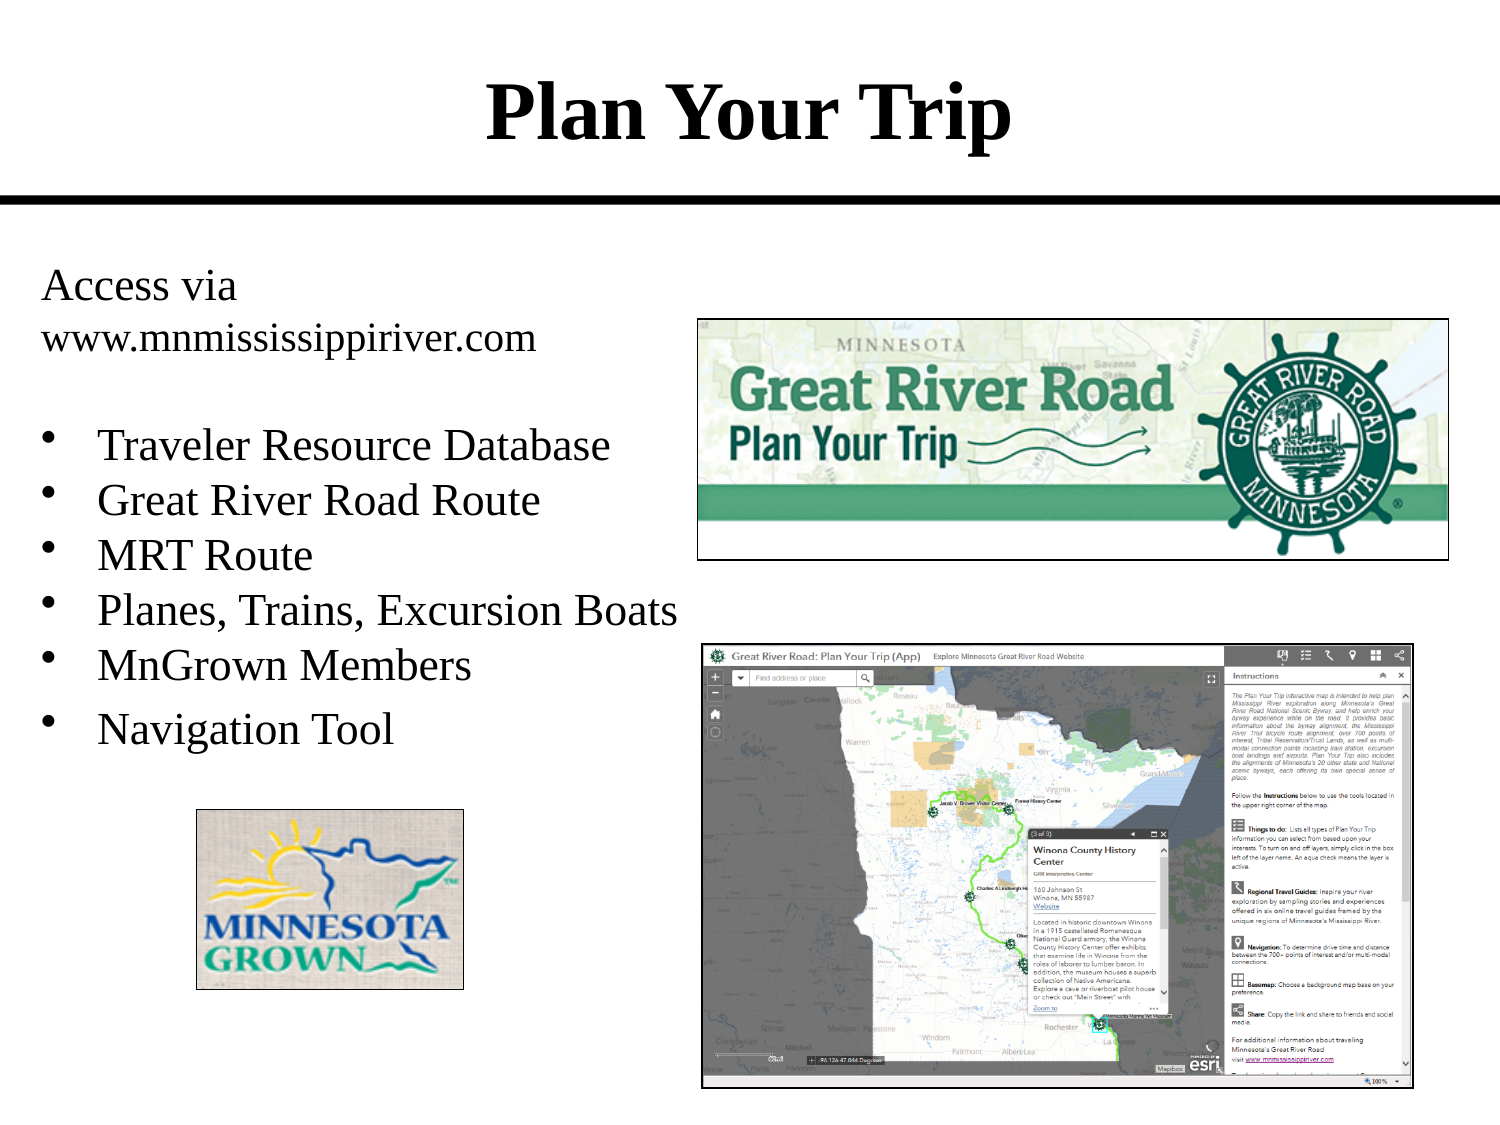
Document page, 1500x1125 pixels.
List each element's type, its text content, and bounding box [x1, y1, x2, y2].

list Access via www.mnmississippiriver.com Traveler Resource Database Great River Road Route MRT Route Planes, Trains, Excursion Boats MnGrown Members Navigation Tool [25, 247, 700, 810]
picture [702, 644, 1413, 1088]
picture [697, 319, 1448, 560]
title Plan Your Trip [75, 59, 1425, 248]
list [195, 809, 464, 991]
